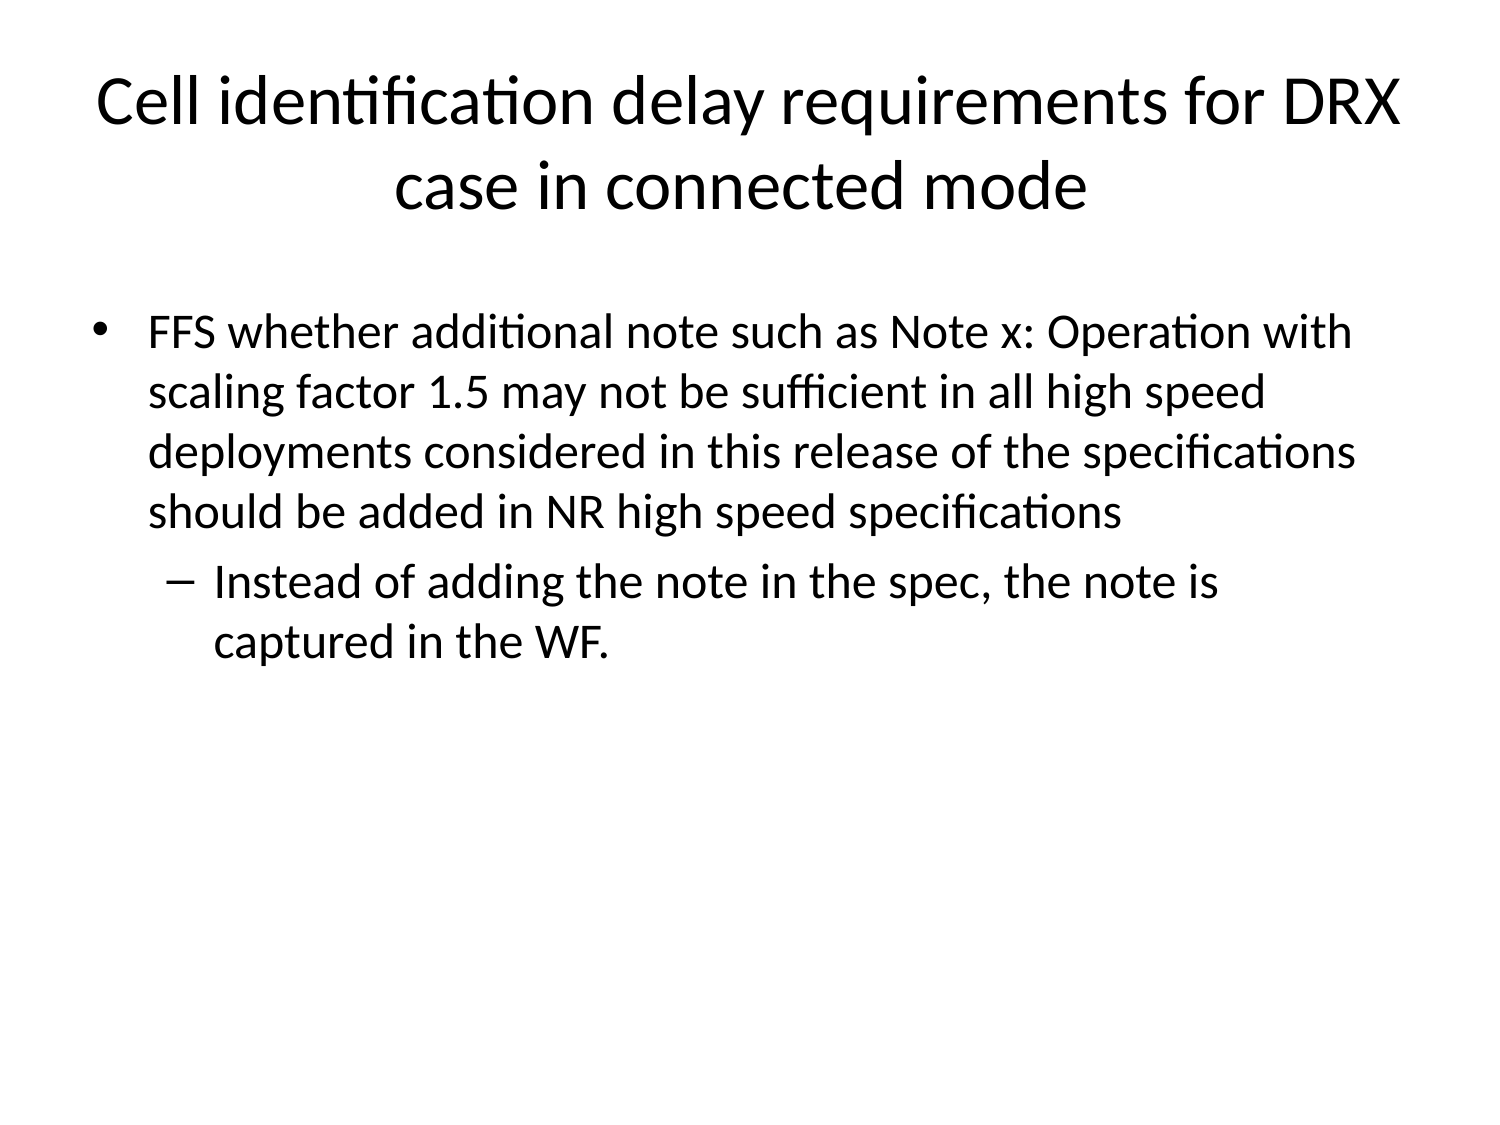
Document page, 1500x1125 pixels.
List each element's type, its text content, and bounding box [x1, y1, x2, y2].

title Cell identification delay requirements for DRX case in connected mode [75, 45, 1425, 233]
list FFS whether additional note such as Note x: Operation with scaling factor 1.5 may not be sufficient in all high speed deployments considered in this release of the specifications should be added in NR high speed specifications Instead of adding the note in the spec, the note is captured in the WF. [76, 290, 1427, 1047]
